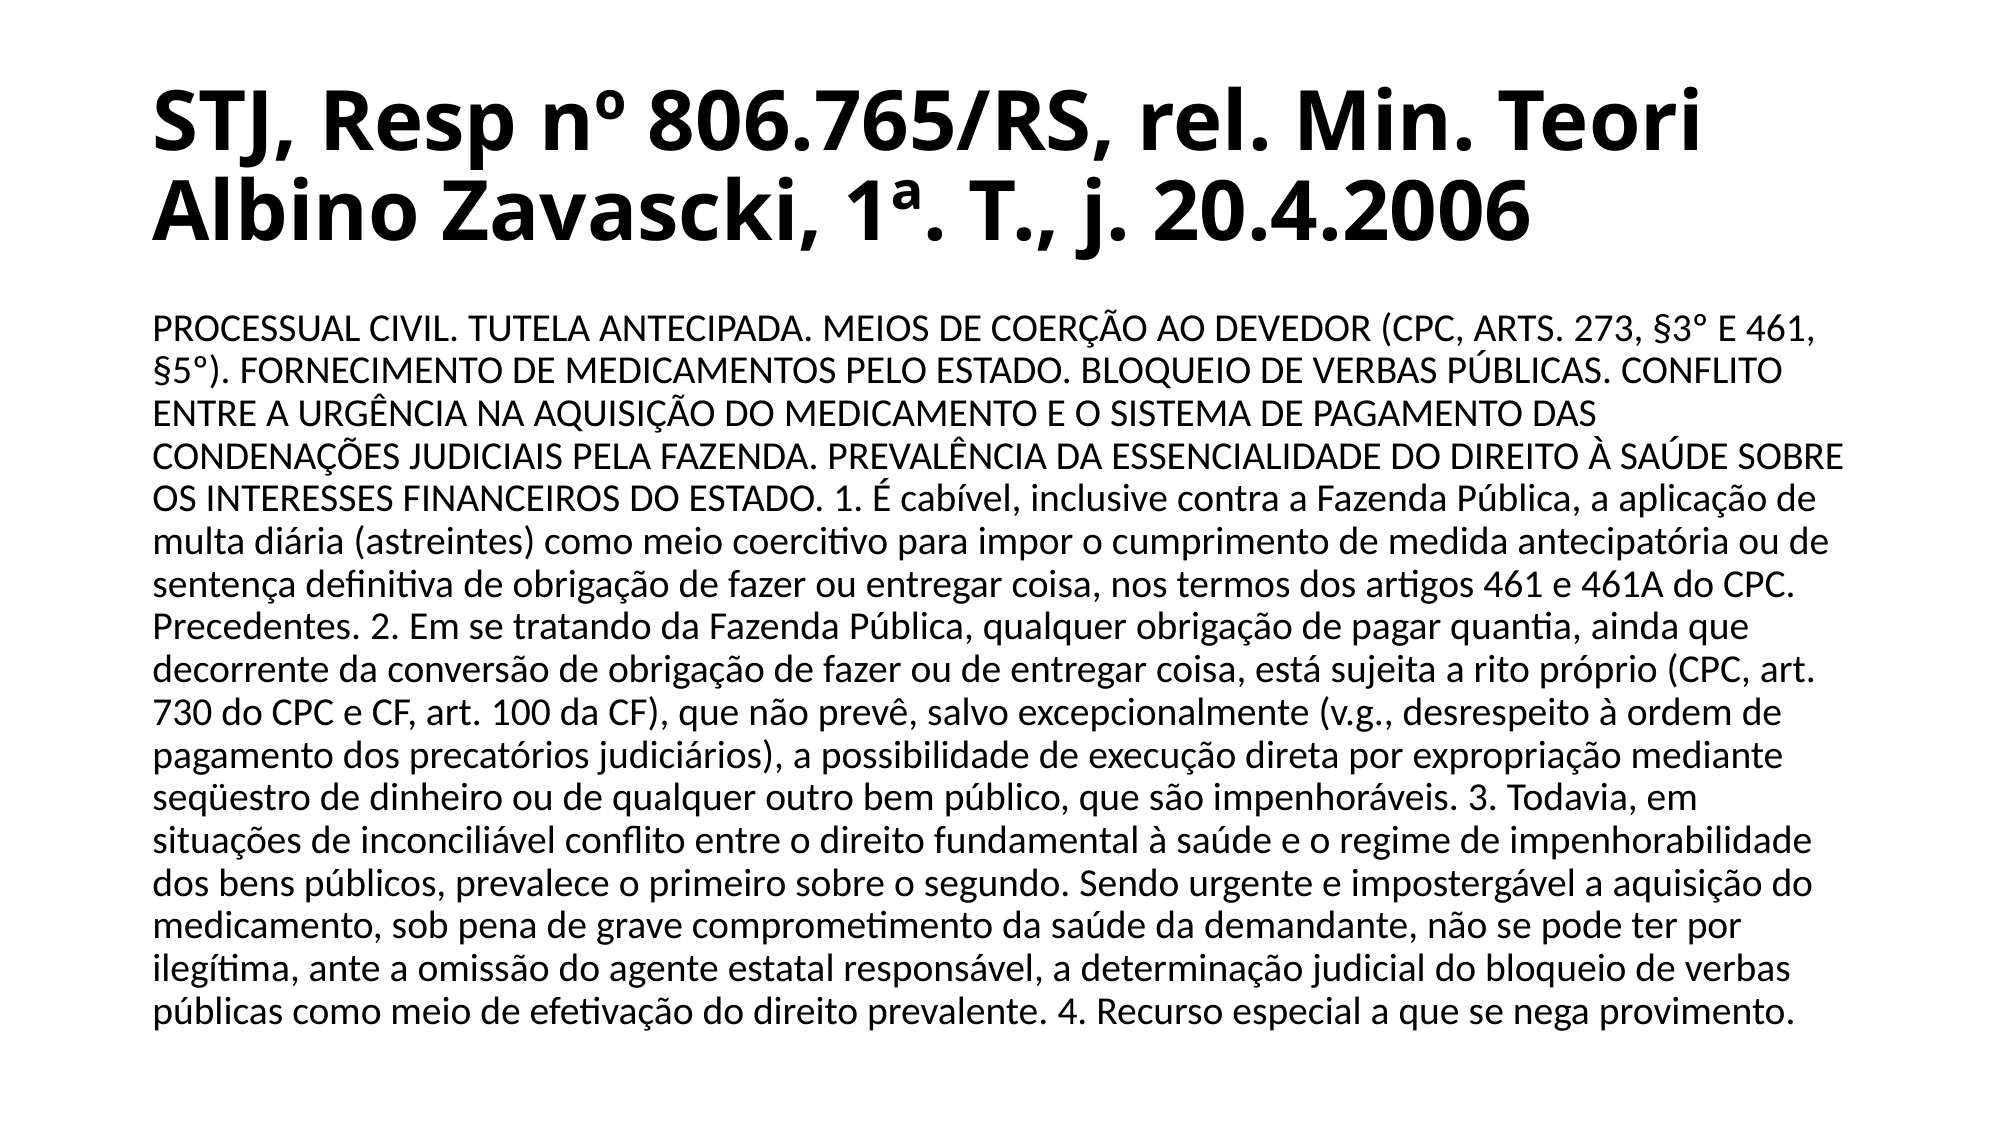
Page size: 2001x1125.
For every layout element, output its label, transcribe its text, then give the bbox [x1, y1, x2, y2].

list PROCESSUAL CIVIL. TUTELA ANTECIPADA. MEIOS DE COERÇÃO AO DEVEDOR (CPC, ARTS. 273, §3º E 461, §5º). FORNECIMENTO DE MEDICAMENTOS PELO ESTADO. BLOQUEIO DE VERBAS PÚBLICAS. CONFLITO ENTRE A URGÊNCIA NA AQUISIÇÃO DO MEDICAMENTO E O SISTEMA DE PAGAMENTO DAS CONDENAÇÕES JUDICIAIS PELA FAZENDA. PREVALÊNCIA DA ESSENCIALIDADE DO DIREITO À SAÚDE SOBRE OS INTERESSES FINANCEIROS DO ESTADO. 1. É cabível, inclusive contra a Fazenda Pública, a aplicação de multa diária (astreintes) como meio coercitivo para impor o cumprimento de medida antecipatória ou de sentença definitiva de obrigação de fazer ou entregar coisa, nos termos dos artigos 461 e 461A do CPC. Precedentes. 2. Em se tratando da Fazenda Pública, qualquer obrigação de pagar quantia, ainda que decorrente da conversão de obrigação de fazer ou de entregar coisa, está sujeita a rito próprio (CPC, art. 730 do CPC e CF, art. 100 da CF), que não prevê, salvo excepcionalmente (v.g., desrespeito à ordem de pagamento dos precatórios judiciários), a possibilidade de execução direta por expropriação mediante seqüestro de dinheiro ou de qualquer outro bem público, que são impenhoráveis. 3. Todavia, em situações de inconciliável conflito entre o direito fundamental à saúde e o regime de impenhorabilidade dos bens públicos, prevalece o primeiro sobre o segundo. Sendo urgente e impostergável a aquisição do medicamento, sob pena de grave comprometimento da saúde da demandante, não se pode ter por ilegítima, ante a omissão do agente estatal responsável, a determinação judicial do bloqueio de verbas públicas como meio de efetivação do direito prevalente. 4. Recurso especial a que se nega provimento. [137, 299, 1863, 1079]
title STJ, Resp nº 806.765/RS, rel. Min. Teori Albino Zavascki, 1ª. T., j. 20.4.2006 [137, 59, 1863, 278]
